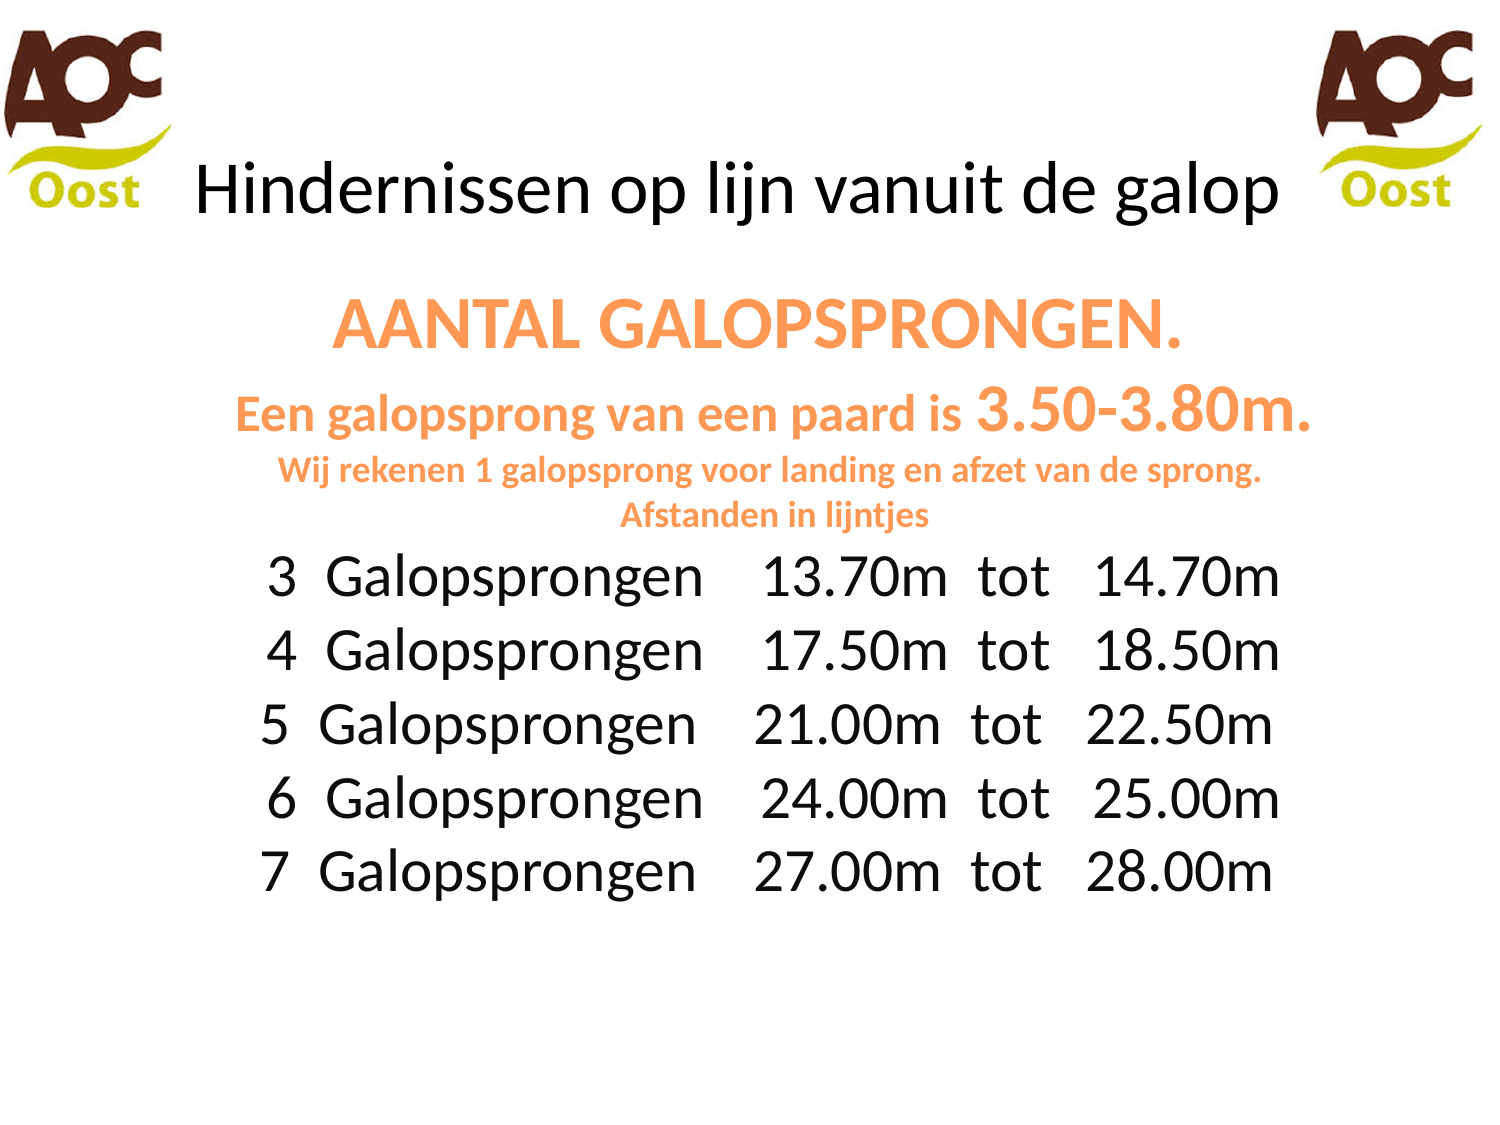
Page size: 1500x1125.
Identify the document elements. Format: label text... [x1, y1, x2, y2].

picture [4, 30, 172, 209]
picture [1316, 30, 1483, 208]
title Hindernissen op lijn vanuit de galop [147, 90, 1329, 262]
list AANTAL GALOPSPRONGEN. Een galopsprong van een paard is 3.50-3.80m. Wij rekenen 1 galopsprong voor landing en afzet van de sprong. Afstanden in lijntjes 3 Galopsprongen 13.70m tot 14.70m 4 Galopsprongen 17.50m tot 18.50m 5 Galopsprongen 21.00m tot 22.50m 6 Galopsprongen 24.00m tot 25.00m 7 Galopsprongen 27.00m tot 28.00m [75, 262, 1425, 1005]
